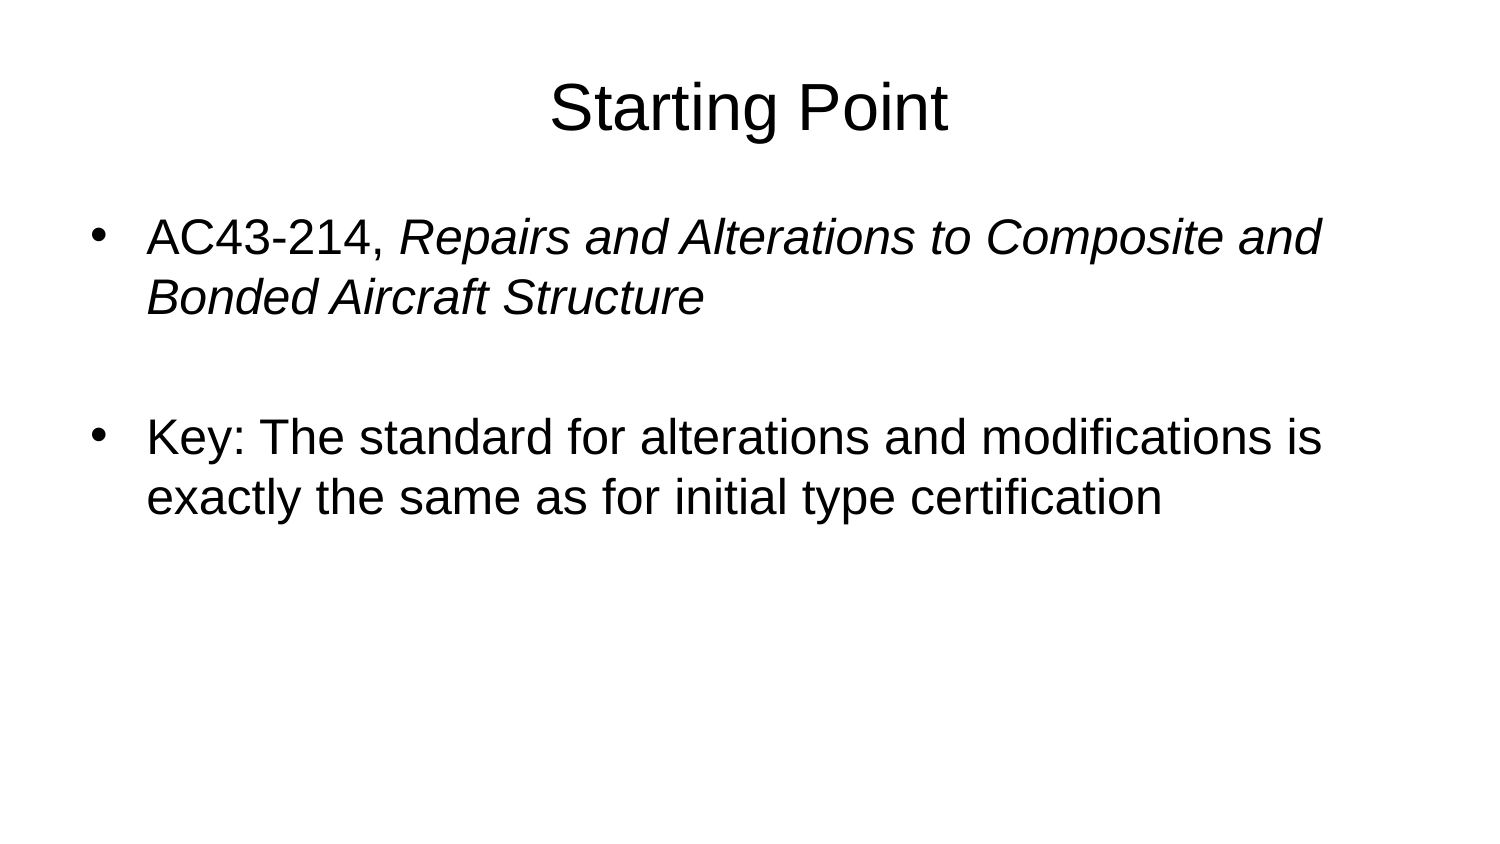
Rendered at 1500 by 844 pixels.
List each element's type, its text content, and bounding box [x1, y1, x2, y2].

title Starting Point [75, 33, 1425, 175]
list AC43-214, Repairs and Alterations to Composite and Bonded Aircraft Structure Key: The standard for alterations and modifications is exactly the same as for initial type certification [75, 196, 1425, 754]
